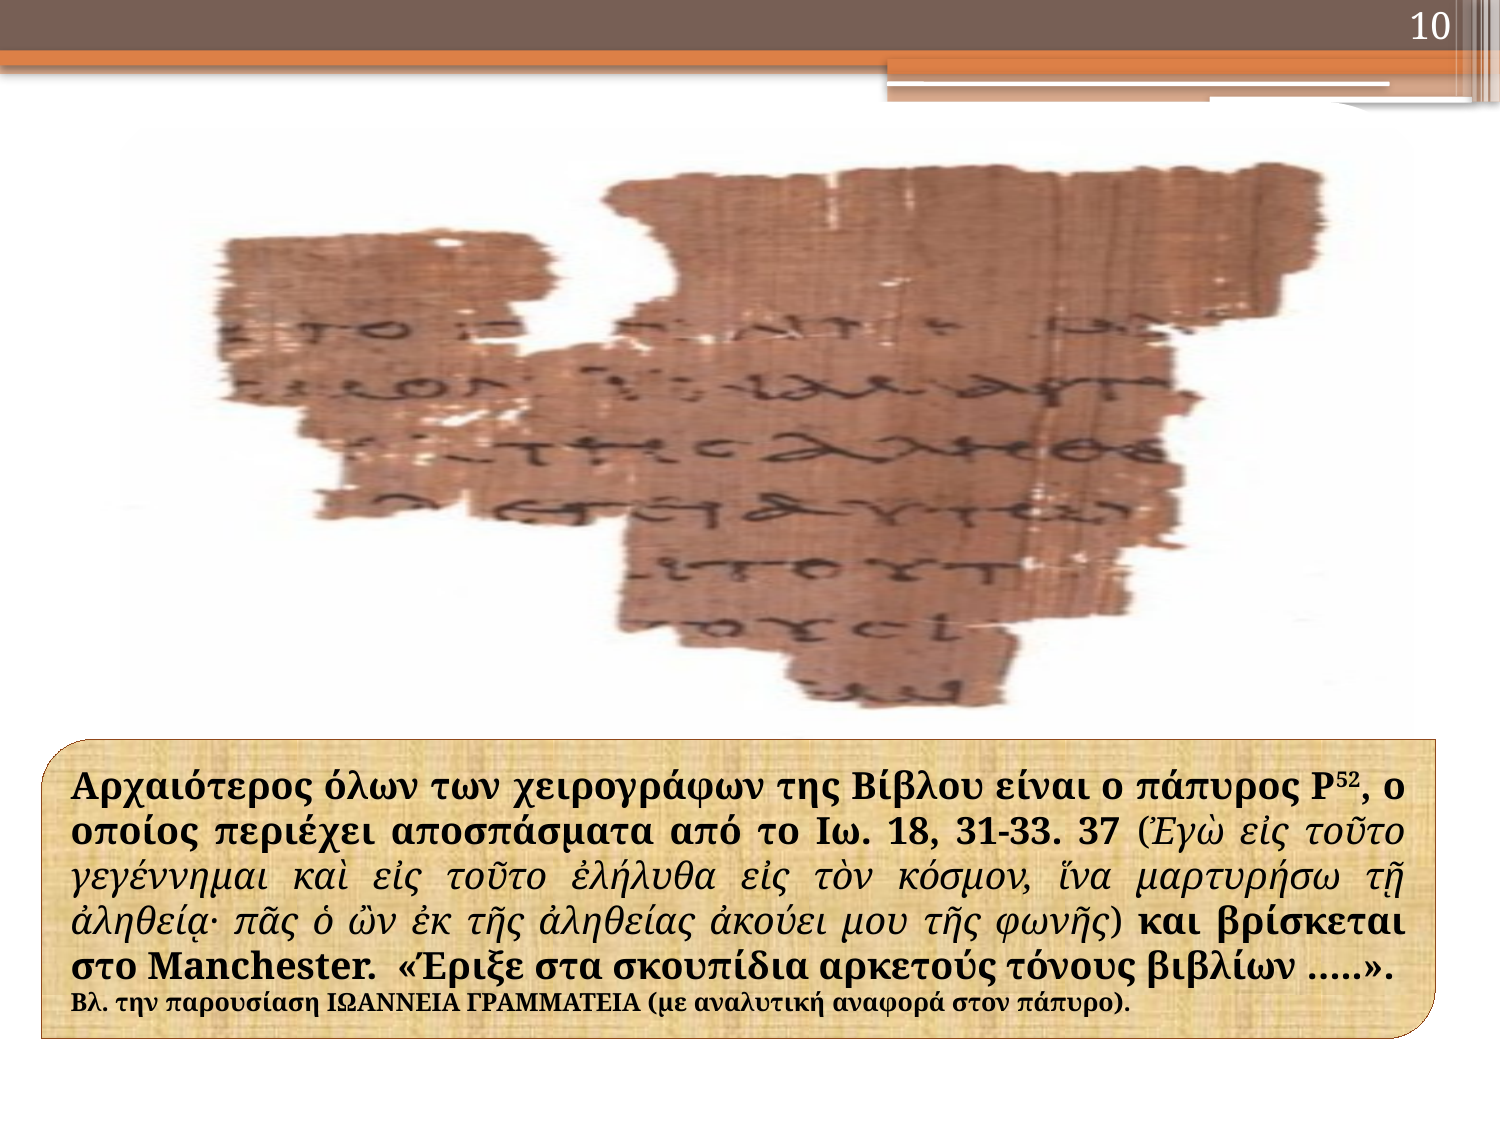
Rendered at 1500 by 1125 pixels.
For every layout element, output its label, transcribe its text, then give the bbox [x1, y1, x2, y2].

picture [100, 101, 1436, 788]
slide_number 10 [1341, 0, 1466, 61]
text_box Αρχαιότερος όλων των χειρογράφων της Βίβλου είναι ο πάπυρος Ρ52, ο οποίος περιέχει αποσπάσματα από το Ιω. 18, 31-33. 37 (Ἐγὼ εἰς τοῦτο γεγέννημαι καὶ εἰς τοῦτο ἐλήλυθα εἰς τὸν κόσμον, ἵνα μαρτυρήσω τῇ ἀληθείᾳ· πᾶς ὁ ὢν ἐκ τῆς ἀληθείας ἀκούει μου τῆς φωνῆς) και βρίσκεται στο Manchester. «Έριξε στα σκουπίδια αρκετούς τόνους βιβλίων …..». Βλ. την παρουσίαση ΙΩΑΝΝΕΙΑ ΓΡΑΜΜΑΤΕΙΑ (με αναλυτική αναφορά στον πάπυρο). [41, 739, 1436, 1039]
